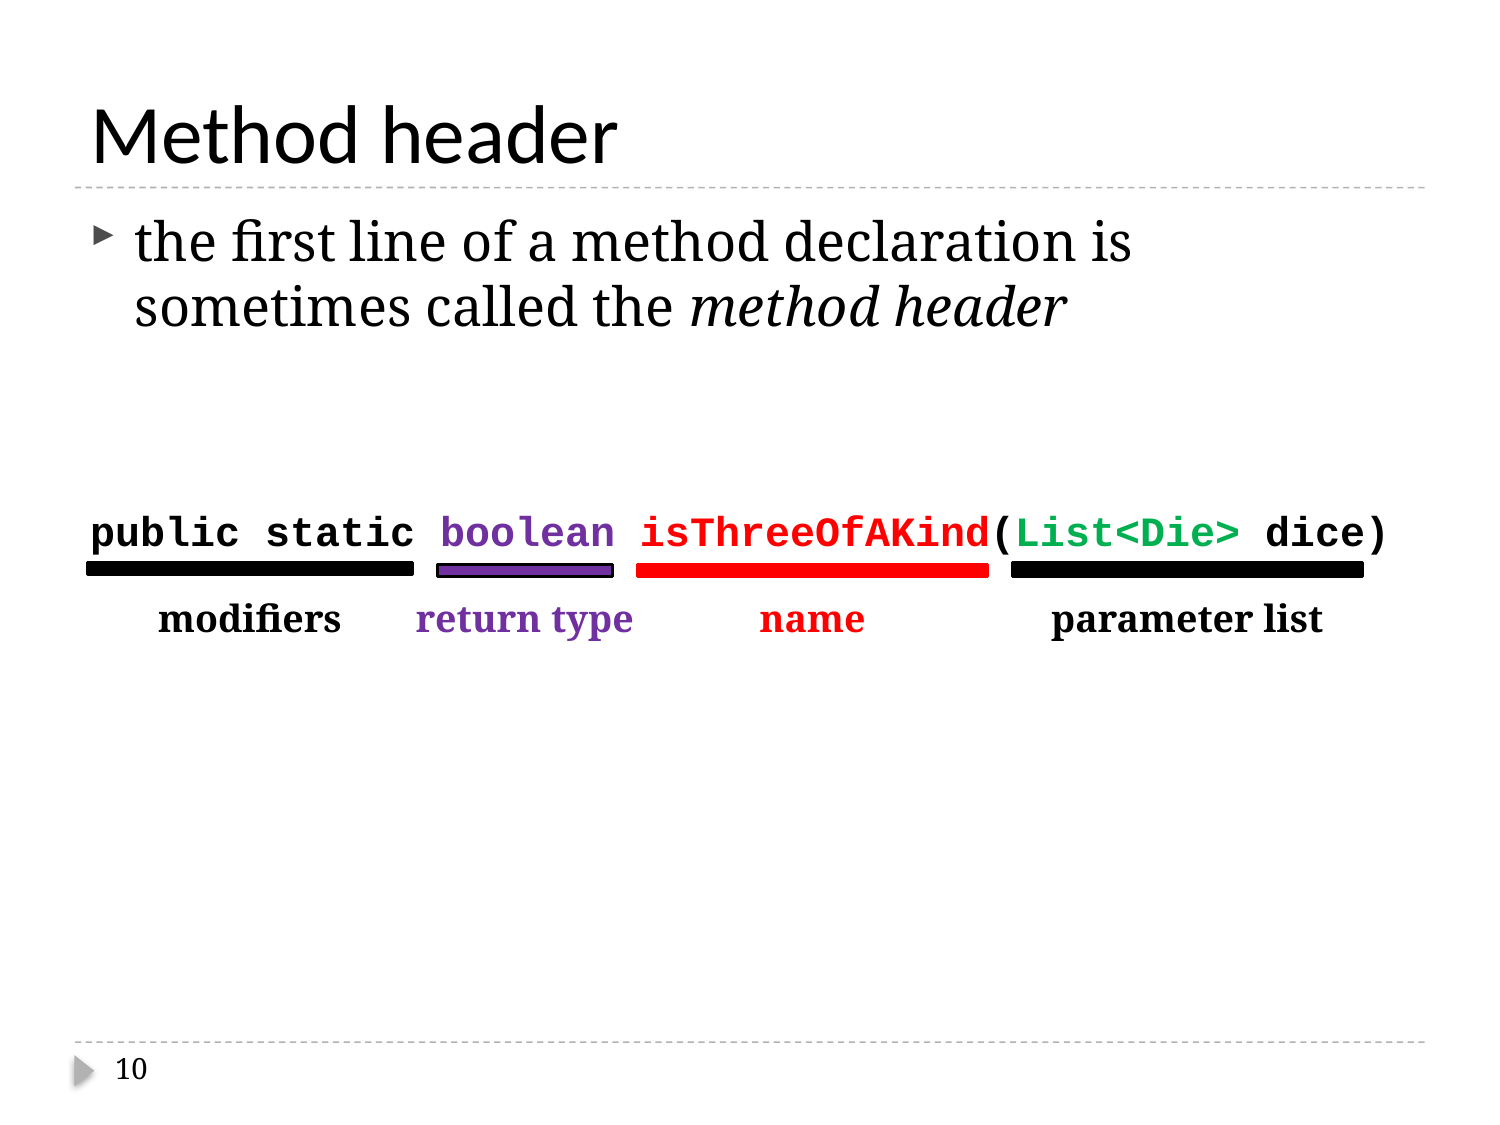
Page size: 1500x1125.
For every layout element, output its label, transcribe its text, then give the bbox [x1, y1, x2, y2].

text_box name [744, 588, 881, 648]
text_box [1011, 561, 1364, 578]
list the first line of a method declaration is sometimes called the method header public static boolean isThreeOfAKind(List<Die> dice) [74, 199, 1426, 1011]
text_box [436, 563, 614, 578]
text_box [636, 563, 989, 578]
text_box [86, 561, 414, 576]
text_box return type [401, 588, 649, 648]
title Method header [74, 24, 1426, 188]
slide_number 10 [100, 1042, 426, 1103]
text_box modifiers [143, 588, 357, 648]
text_box parameter list [1036, 588, 1339, 648]
